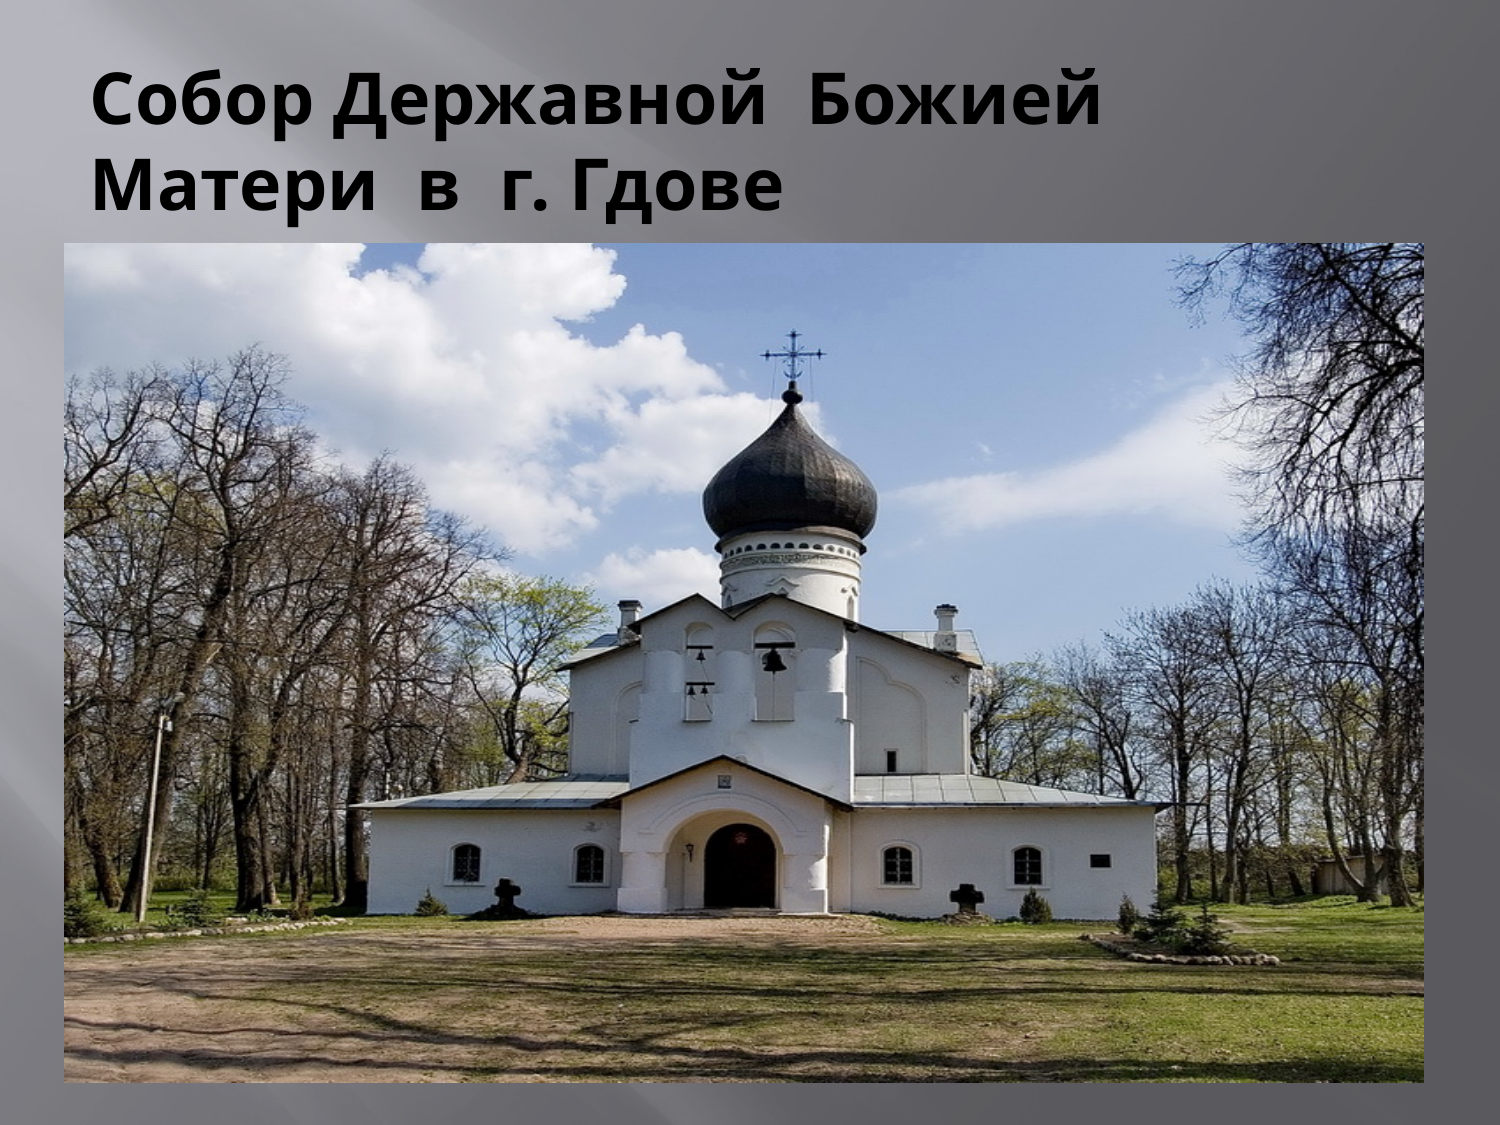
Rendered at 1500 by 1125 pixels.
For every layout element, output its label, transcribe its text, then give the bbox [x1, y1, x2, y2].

title Собор Державной Божией Матери в г. Гдове [75, 45, 1425, 233]
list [64, 243, 1424, 1083]
